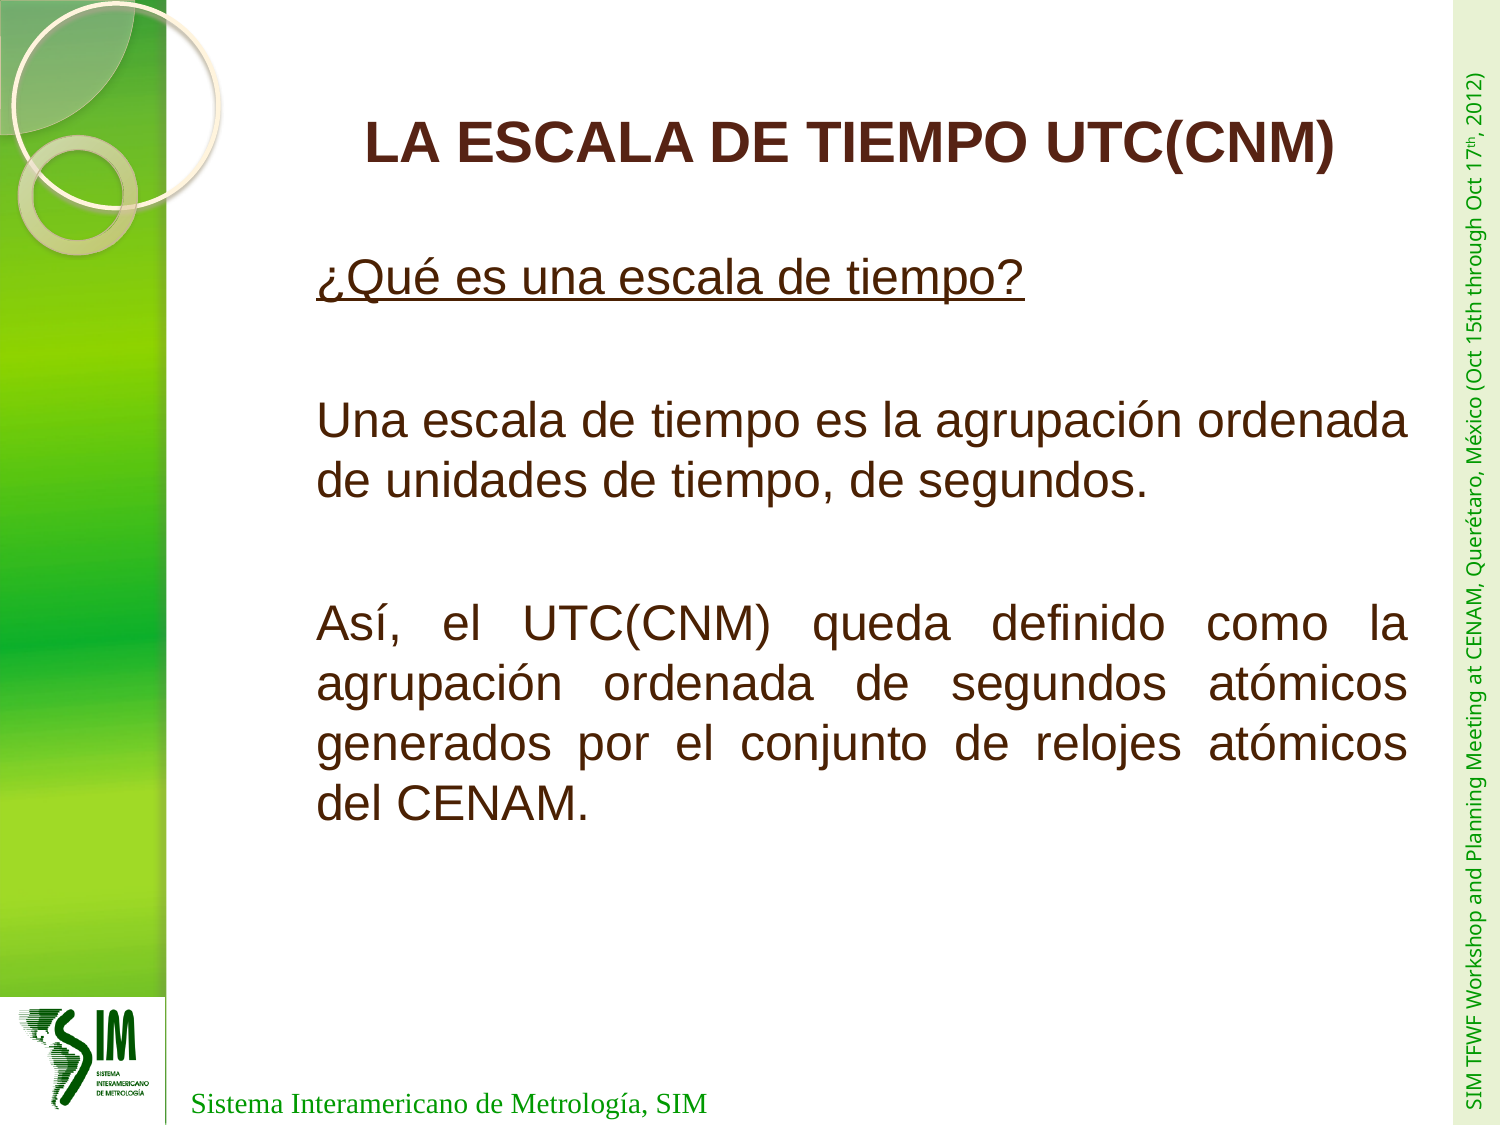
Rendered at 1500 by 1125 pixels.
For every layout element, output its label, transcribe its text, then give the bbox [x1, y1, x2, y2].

picture [136, 0, 166, 10]
picture [34, 182, 116, 240]
picture [0, 135, 166, 1125]
text_box LA ESCALA DE TIEMPO UTC(CNM) [235, 45, 1466, 233]
picture [41, 151, 122, 205]
picture [22, 15, 160, 203]
list ¿Qué es una escala de tiempo? Una escala de tiempo es la agrupación ordenada de unidades de tiempo, de segundos. Así, el UTC(CNM) queda definido como la agrupación ordenada de segundos atómicos generados por el conjunto de relojes atómicos del CENAM. [235, 237, 1424, 1025]
